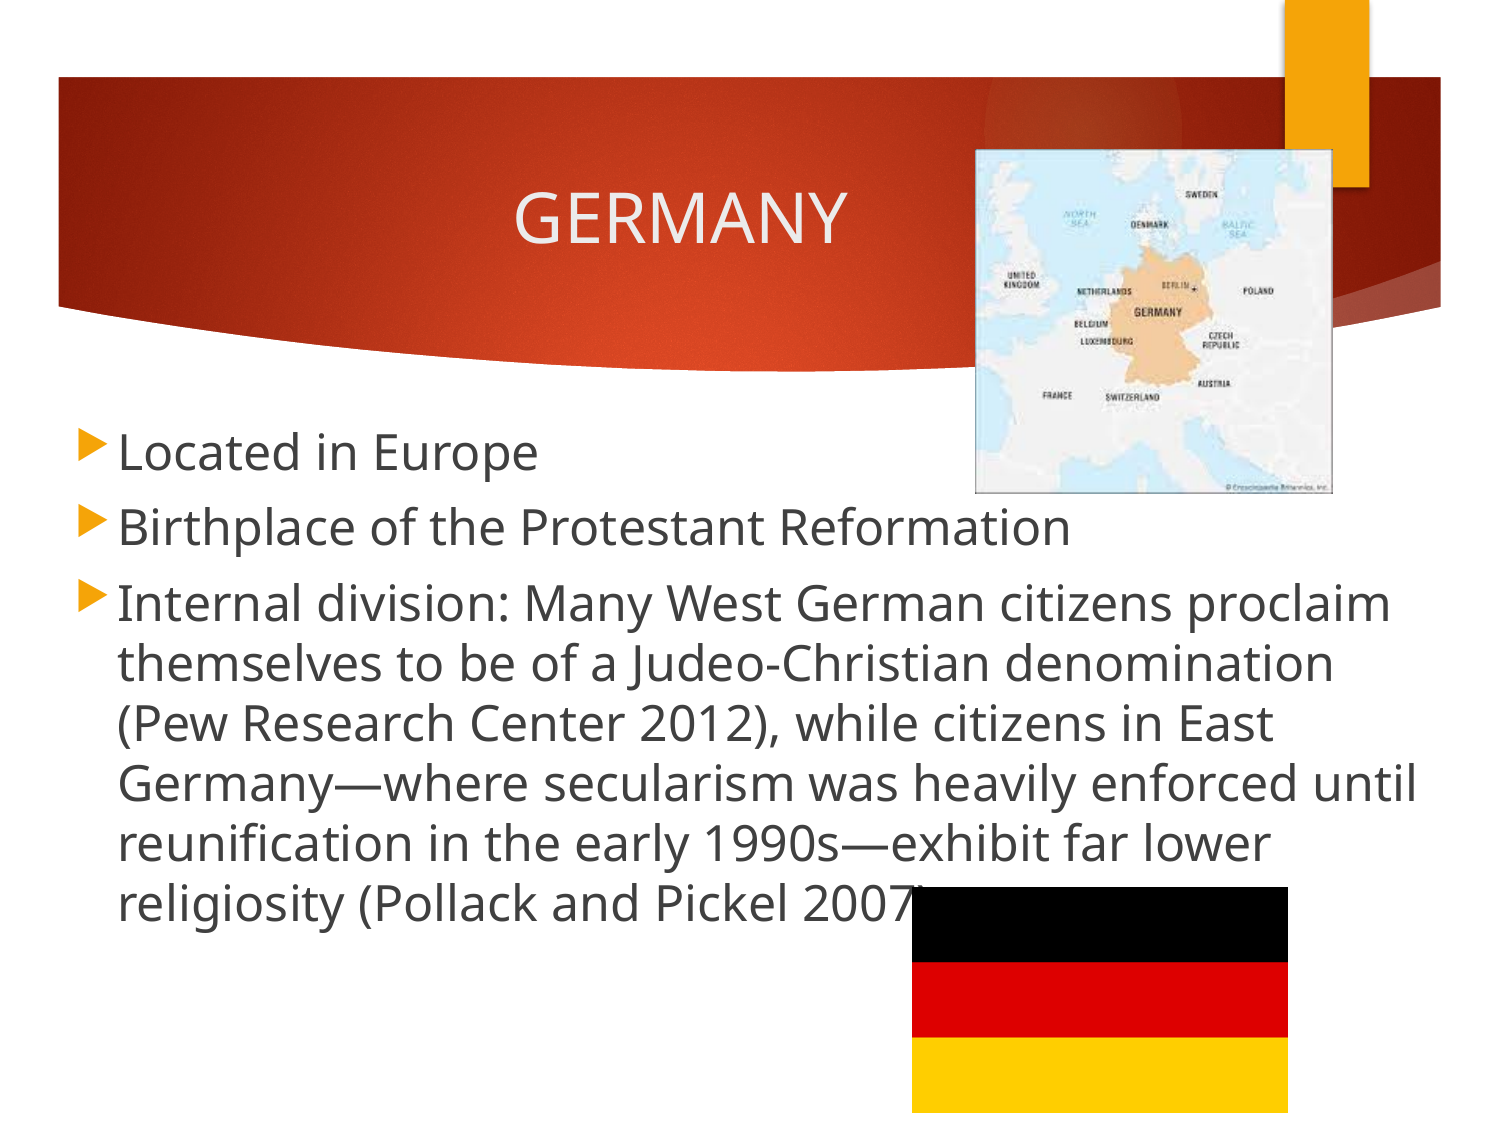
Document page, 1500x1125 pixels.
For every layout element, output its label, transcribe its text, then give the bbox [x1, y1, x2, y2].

list Located in Europe Birthplace of the Protestant Reformation Internal division: Many West German citizens proclaim themselves to be of a Judeo-Christian denomination (Pew Research Center 2012), while citizens in East Germany—where secularism was heavily enforced until reunification in the early 1990s—exhibit far lower religiosity (Pollack and Pickel 2007) [59, 412, 1475, 1113]
picture [974, 149, 1334, 494]
title GERMANY [142, 155, 969, 275]
picture [912, 886, 1288, 1113]
